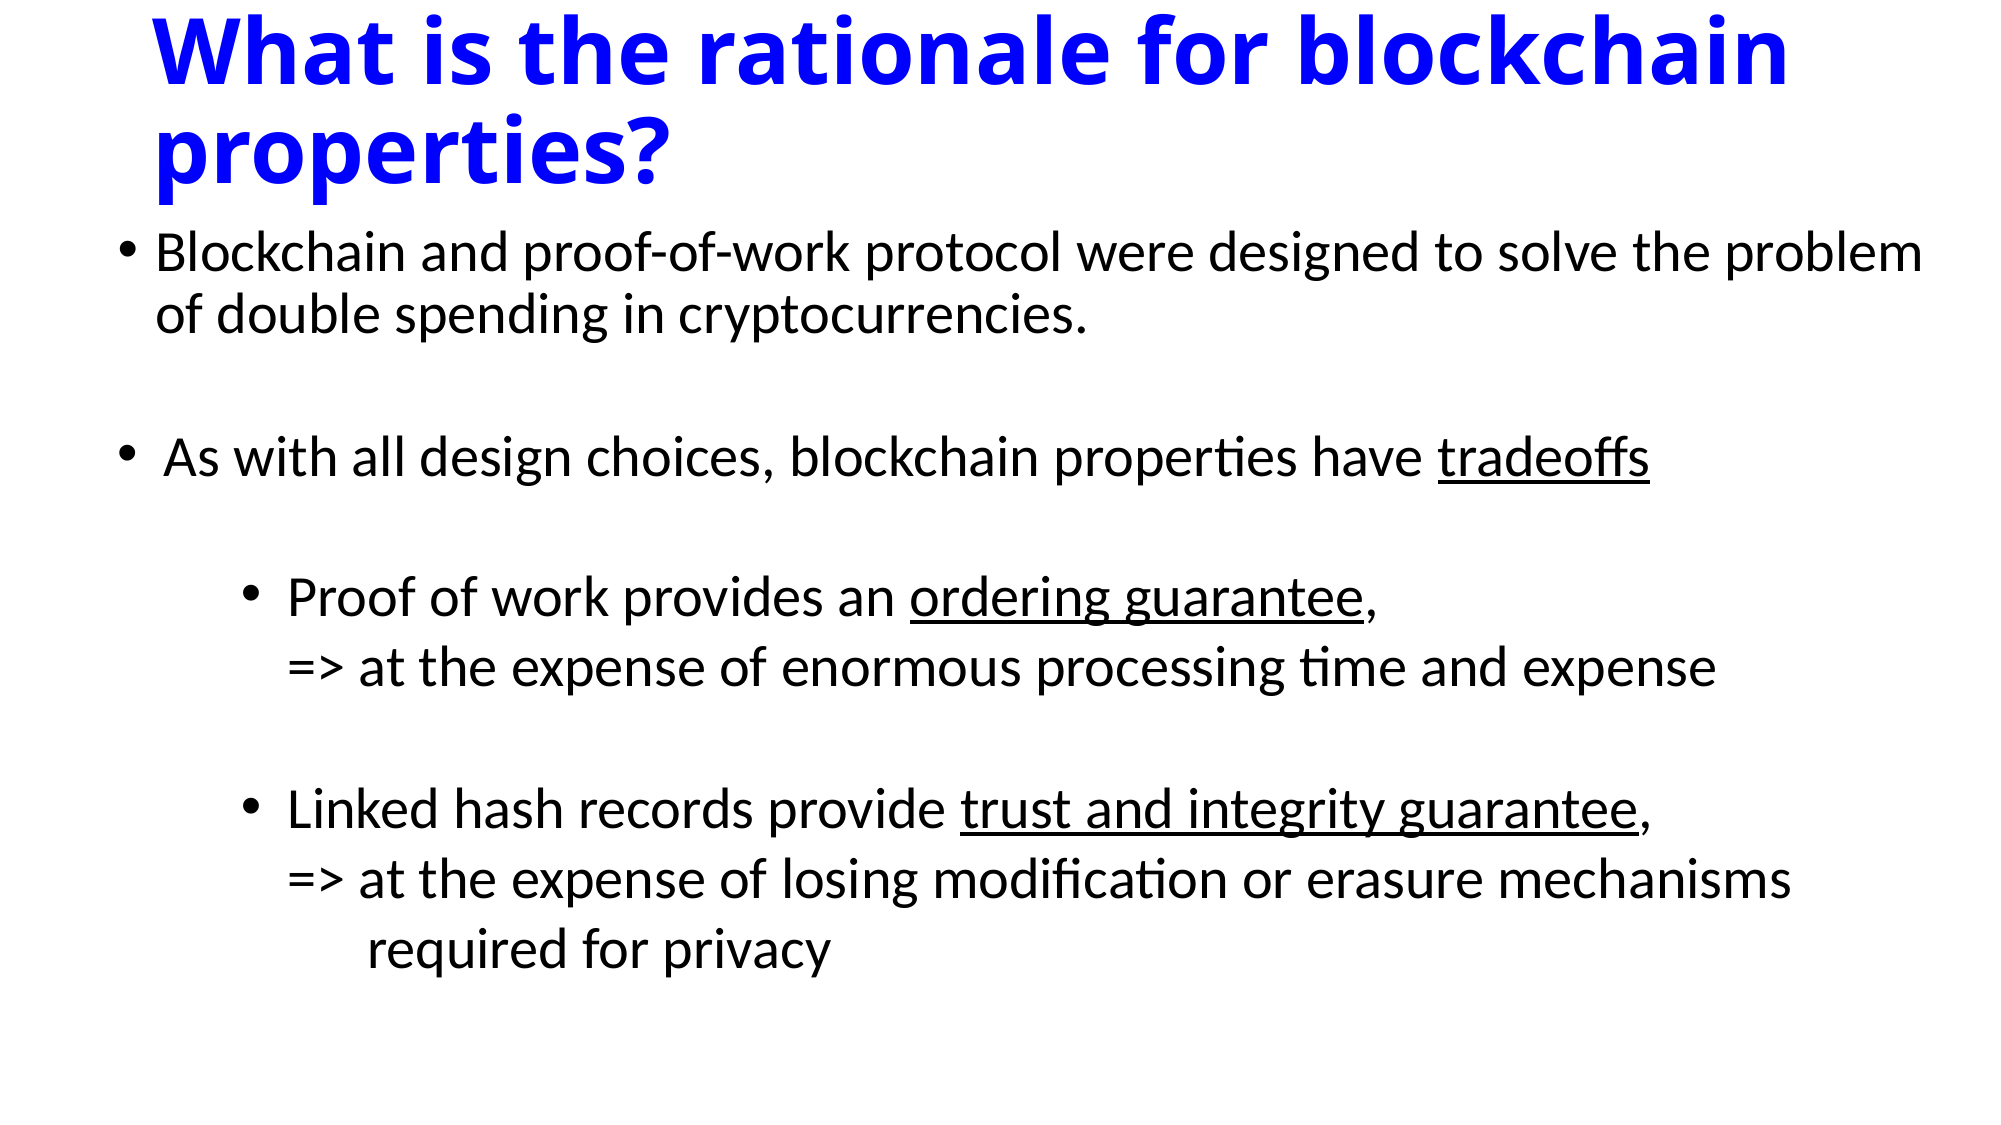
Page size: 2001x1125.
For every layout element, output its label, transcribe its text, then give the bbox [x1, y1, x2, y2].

text_box As with all design choices, blockchain properties have tradeoffs [102, 410, 1869, 496]
list Blockchain and proof-of-work protocol were designed to solve the problem of double spending in cryptocurrencies. [102, 213, 1965, 382]
text_box Linked hash records provide trust and integrity guarantee, => at the expense of losing modification or erasure mechanisms required for privacy [226, 762, 2000, 988]
text_box Proof of work provides an ordering guarantee, => at the expense of enormous processing time and expense [226, 550, 2000, 706]
title What is the rationale for blockchain properties? [137, 0, 1965, 213]
